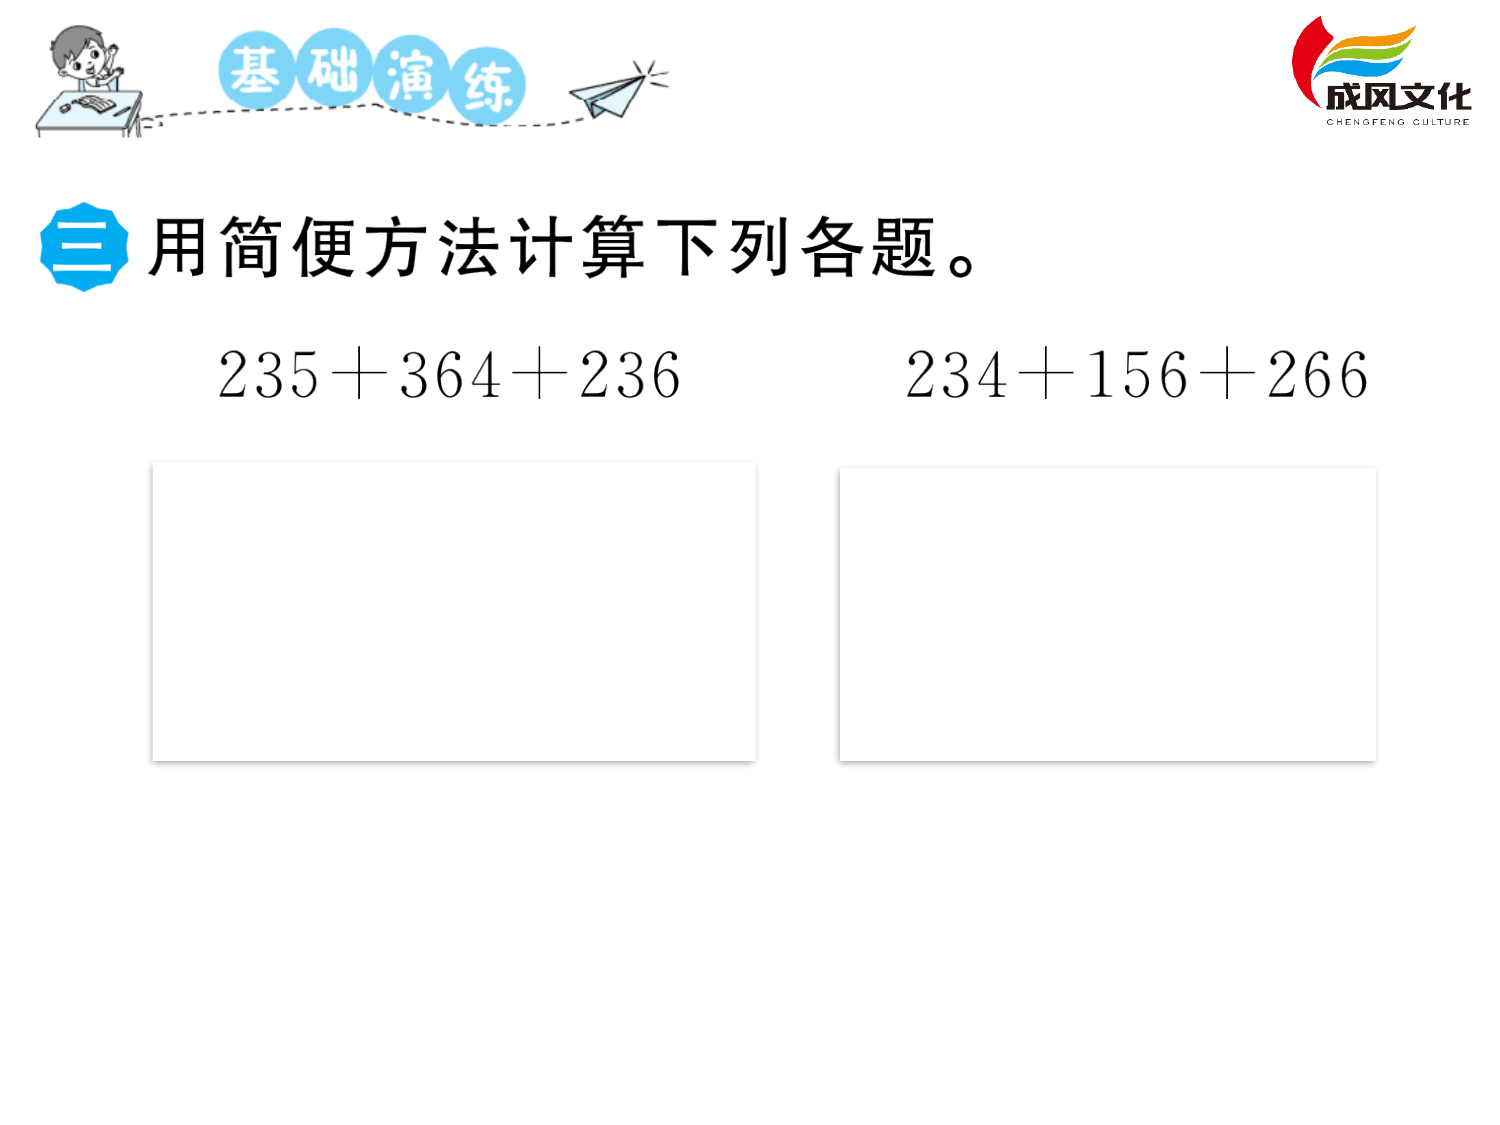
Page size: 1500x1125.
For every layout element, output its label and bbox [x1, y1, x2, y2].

picture [29, 10, 680, 149]
picture [35, 176, 1453, 777]
picture [1281, 0, 1489, 136]
